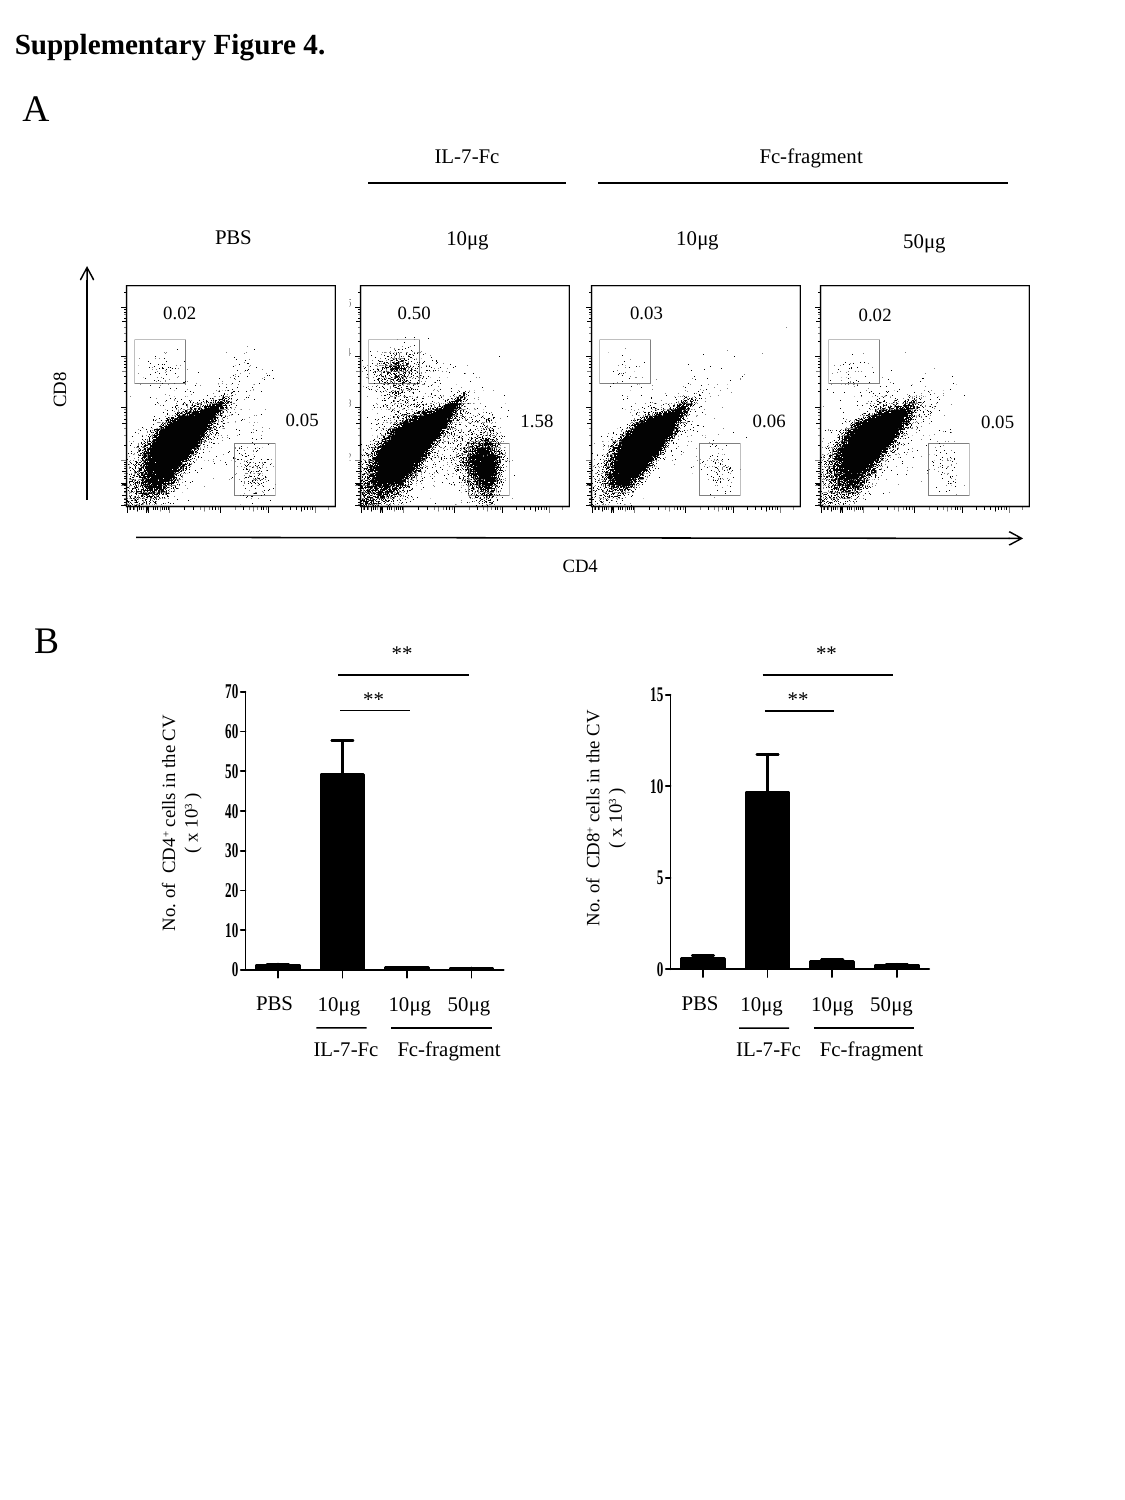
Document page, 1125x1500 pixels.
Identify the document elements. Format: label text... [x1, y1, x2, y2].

text_box Fc-fragment [805, 1028, 939, 1068]
text_box Fc-fragment [382, 1027, 516, 1068]
text_box ** [376, 631, 428, 652]
text_box 50μg [432, 1003, 506, 1027]
text_box Supplementary Figure 4. [0, 17, 421, 68]
text_box 50μg [855, 1003, 928, 1028]
text_box ** [801, 632, 853, 652]
text_box 10μg [798, 1003, 869, 1023]
text_box IL-7-Fc [721, 1028, 817, 1093]
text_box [148, 653, 938, 995]
text_box A [7, 76, 72, 137]
text_box PBS [241, 1003, 303, 1022]
text_box 10μg [303, 1003, 376, 1023]
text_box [39, 135, 1046, 585]
text_box 10μg [725, 1003, 798, 1024]
text_box B [19, 608, 84, 668]
text_box 10μg [376, 1003, 447, 1023]
text_box IL-7-Fc [298, 1027, 394, 1093]
text_box PBS [666, 1003, 725, 1023]
